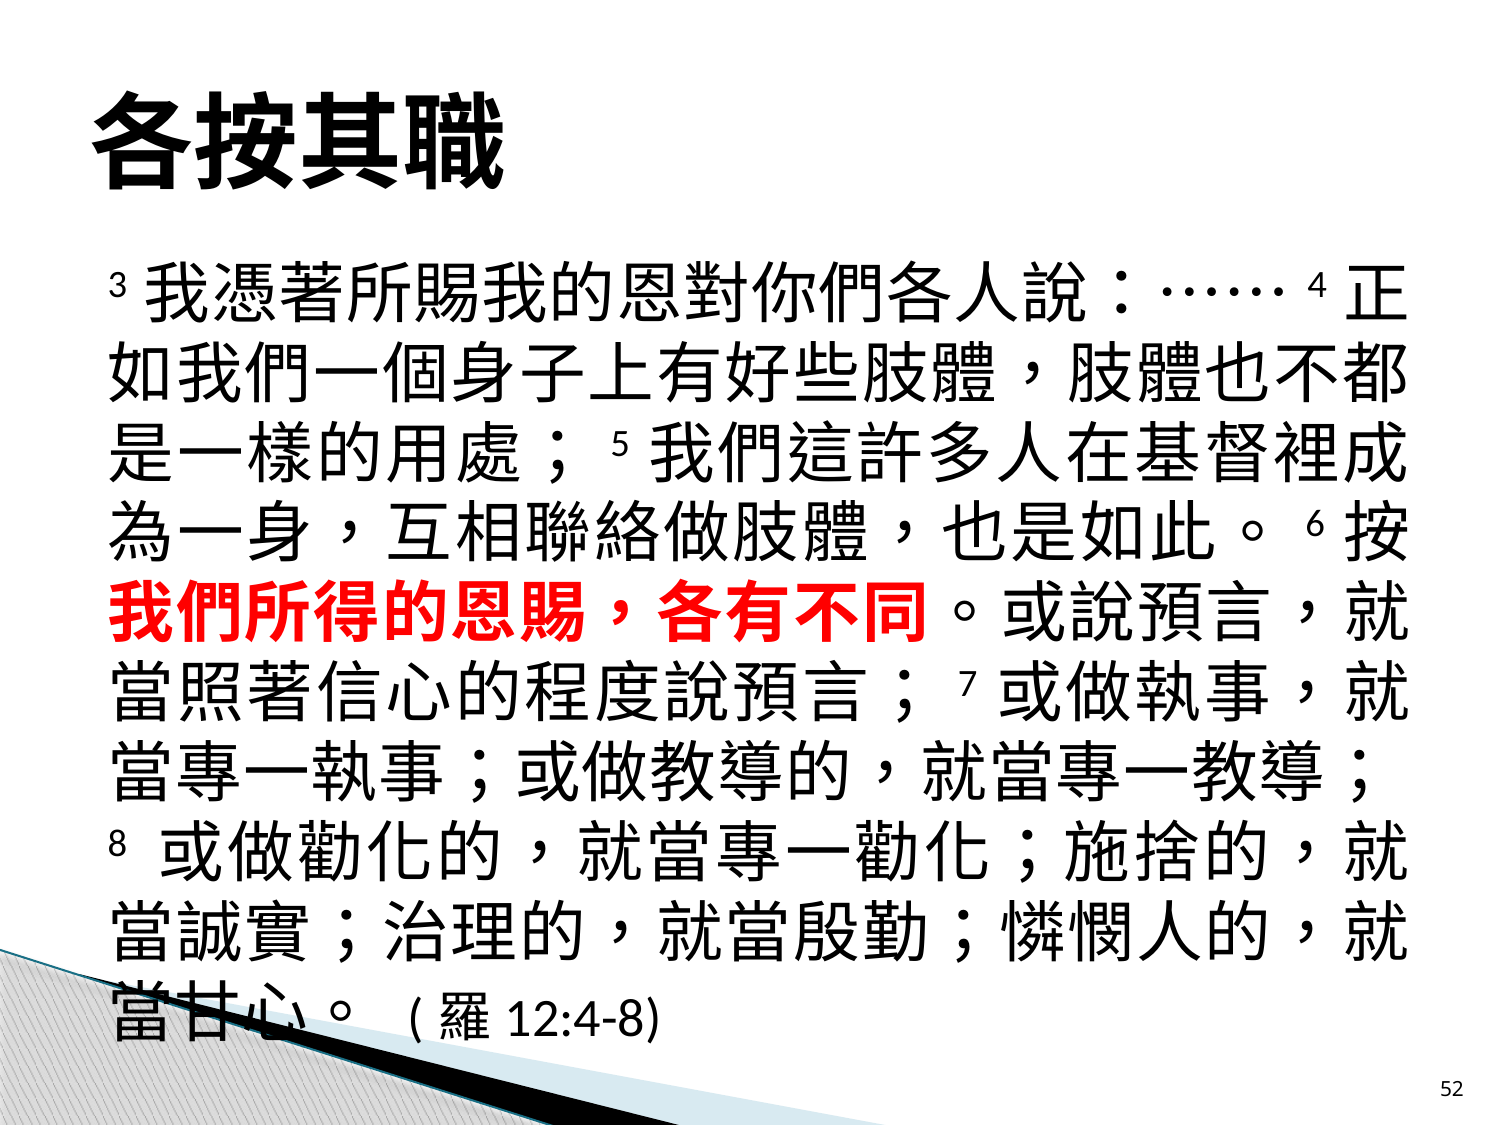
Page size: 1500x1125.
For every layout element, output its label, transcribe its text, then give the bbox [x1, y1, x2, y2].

slide_number 52 [1418, 1051, 1479, 1112]
list 3我憑著所賜我的恩對你們各人說：……4正如我們一個身子上有好些肢體，肢體也不都是一樣的用處；5我們這許多人在基督裡成為一身，互相聯絡做肢體，也是如此。6按我們所得的恩賜，各有不同。或說預言，就當照著信心的程度說預言；7或做執事，就當專一執事；或做教導的，就當專一教導；8 或做勸化的，就當專一勸化；施捨的，就當誠實；治理的，就當殷勤；憐憫人的，就當甘心。 (羅12:4-8) [75, 243, 1425, 1080]
title 各按其職 [75, 45, 1425, 233]
